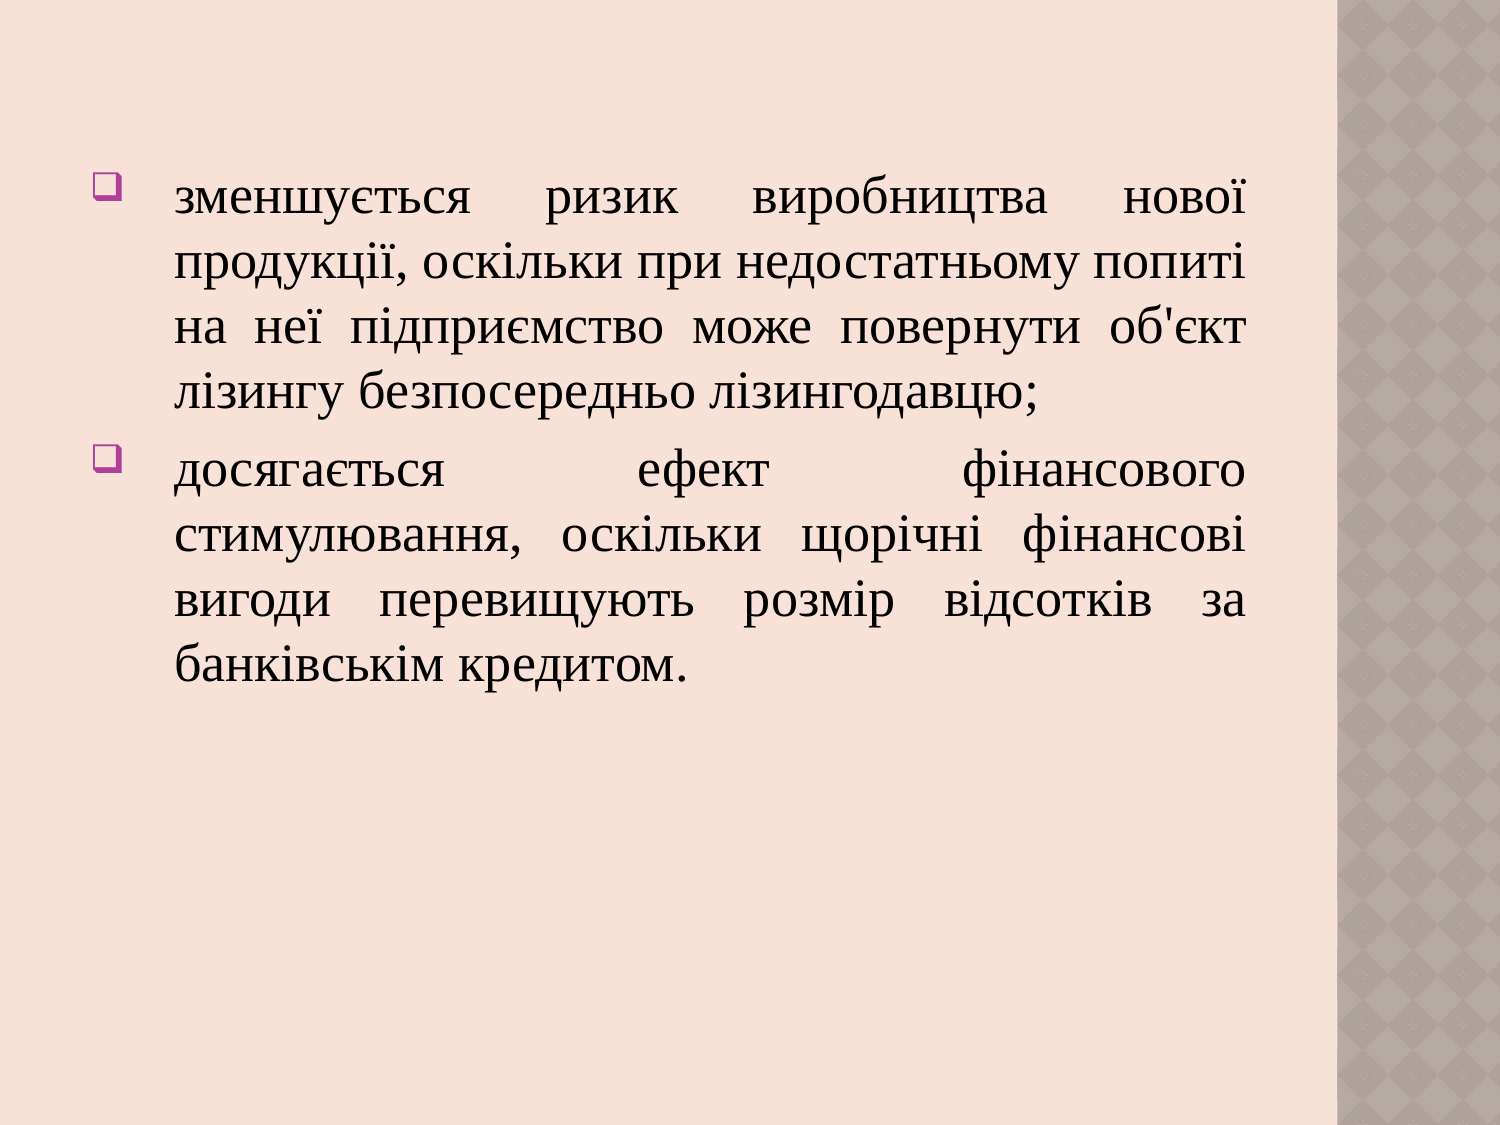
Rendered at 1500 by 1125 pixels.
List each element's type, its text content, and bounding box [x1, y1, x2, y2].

list зменшується ризик виробництва нової продукції, оскільки при недостатньому попиті на неї підприємство може повернути об'єкт лізингу безпосередньо лізингодавцю; досягається ефект фінансового стимулювання, оскільки щорічні фінансові вигоди перевищують розмір відсотків за банківськім кредитом. [75, 152, 1263, 950]
